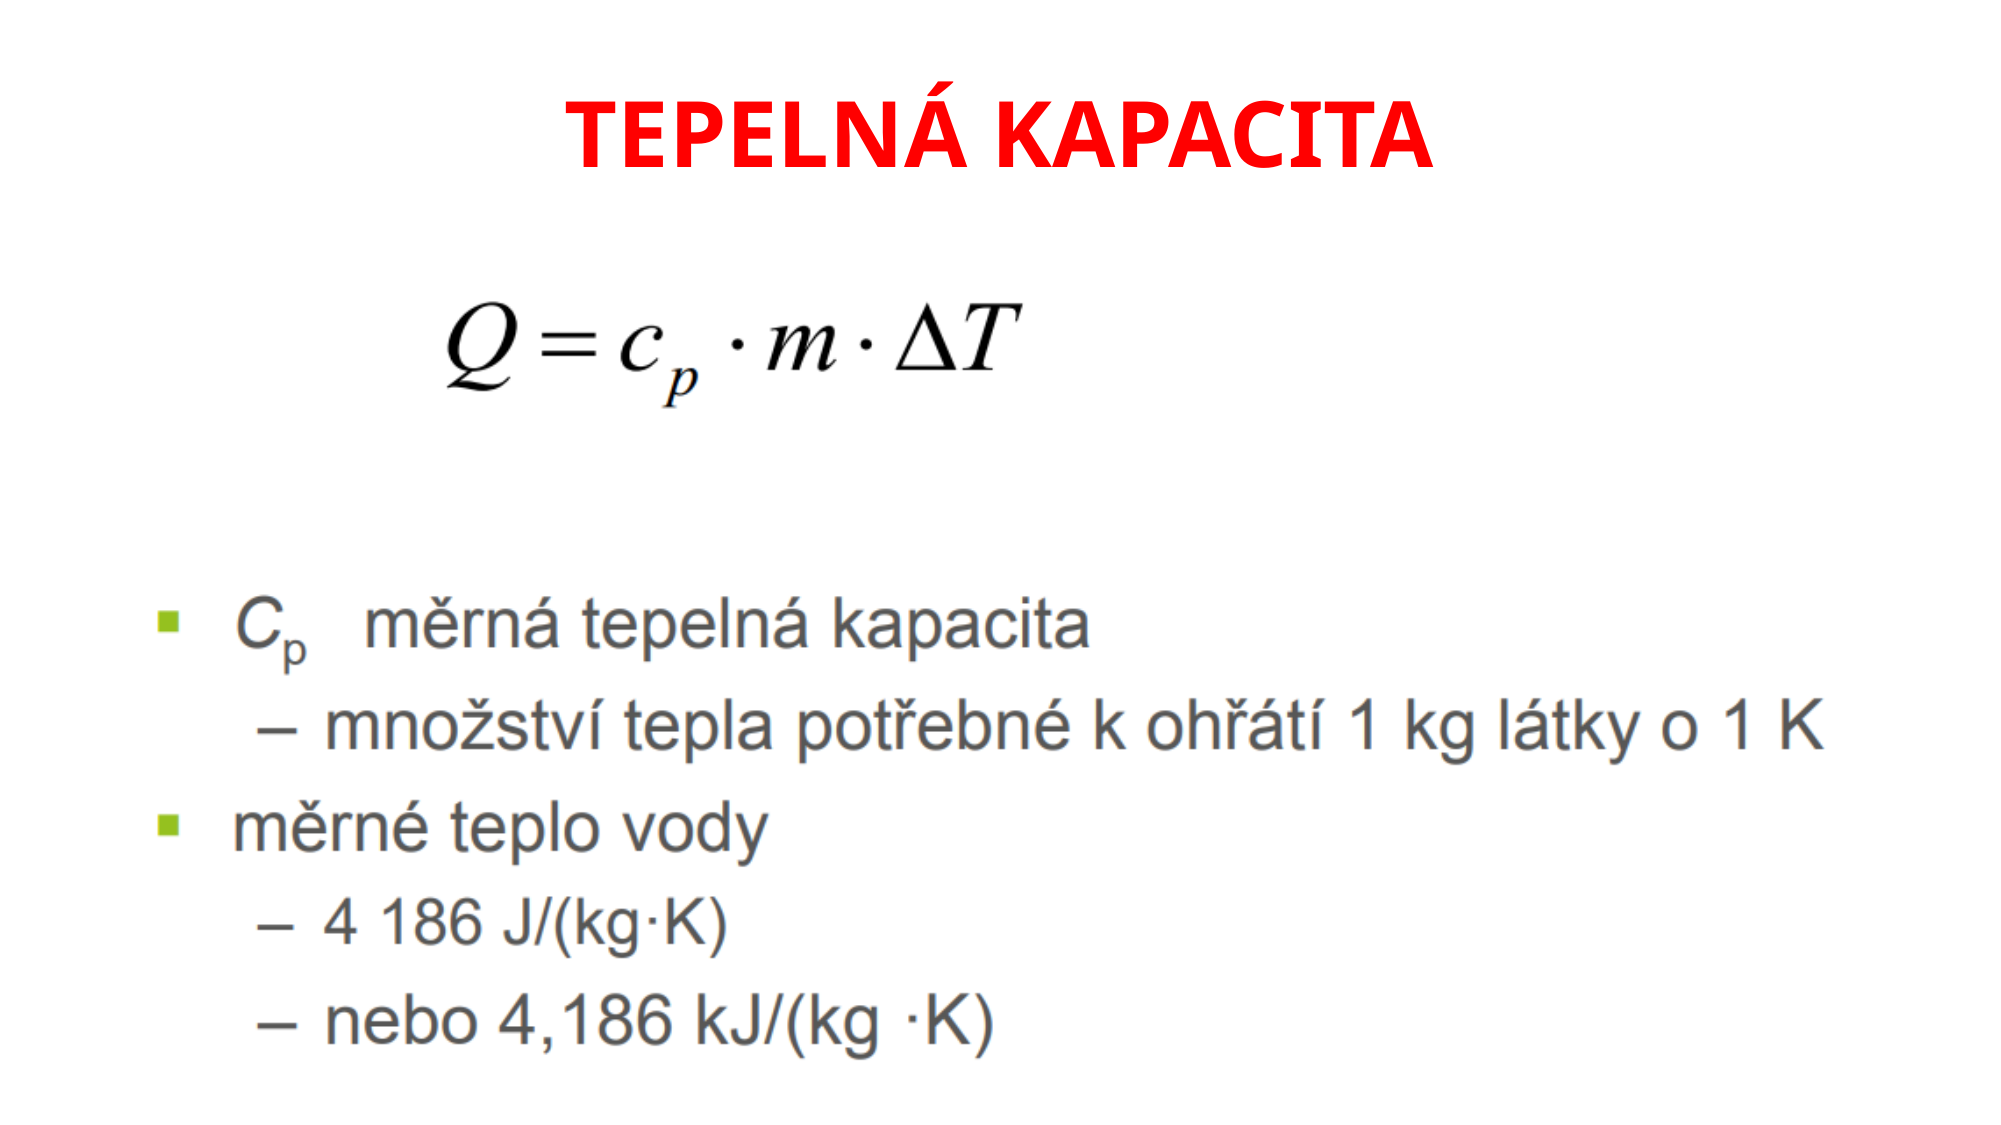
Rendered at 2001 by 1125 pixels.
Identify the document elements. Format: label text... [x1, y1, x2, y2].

title TEPELNÁ KAPACITA [137, 59, 1863, 217]
picture [129, 272, 1871, 1084]
